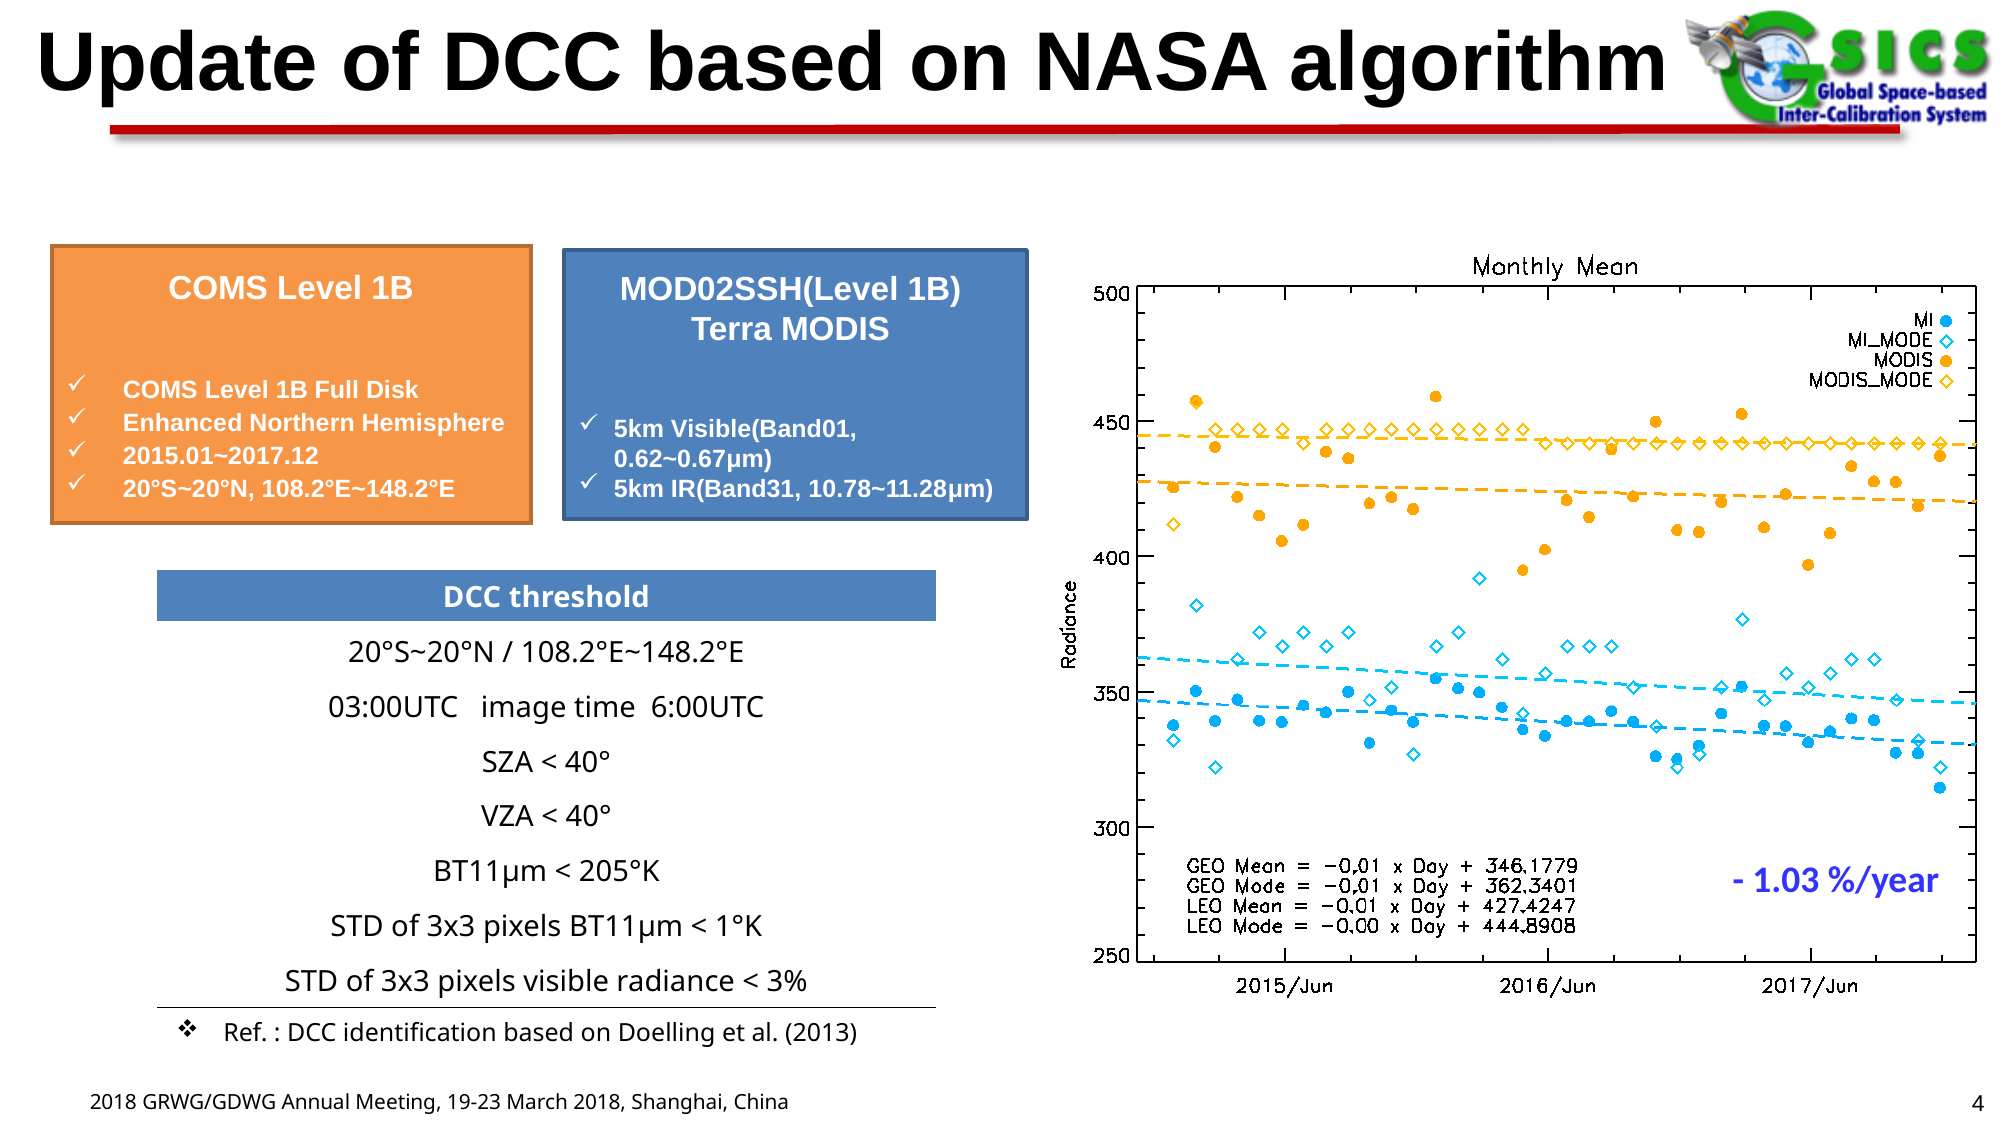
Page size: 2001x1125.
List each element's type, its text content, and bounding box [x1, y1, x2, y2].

list COMS Level 1B COMS Level 1B Full Disk Enhanced Northern Hemisphere 2015.01~2017.12 20°S~20°N, 108.2°E~148.2°E [50, 244, 533, 525]
picture [1822, 2, 1996, 132]
title Update of DCC based on NASA algorithm [21, 0, 1822, 134]
picture [1049, 250, 1997, 1010]
text_box MOD02SSH(Level 1B) Terra MODIS 5km Visible(Band01, 0.62~0.67μm) 5km IR(Band31, 10.78~11.28μm) [562, 248, 1029, 521]
